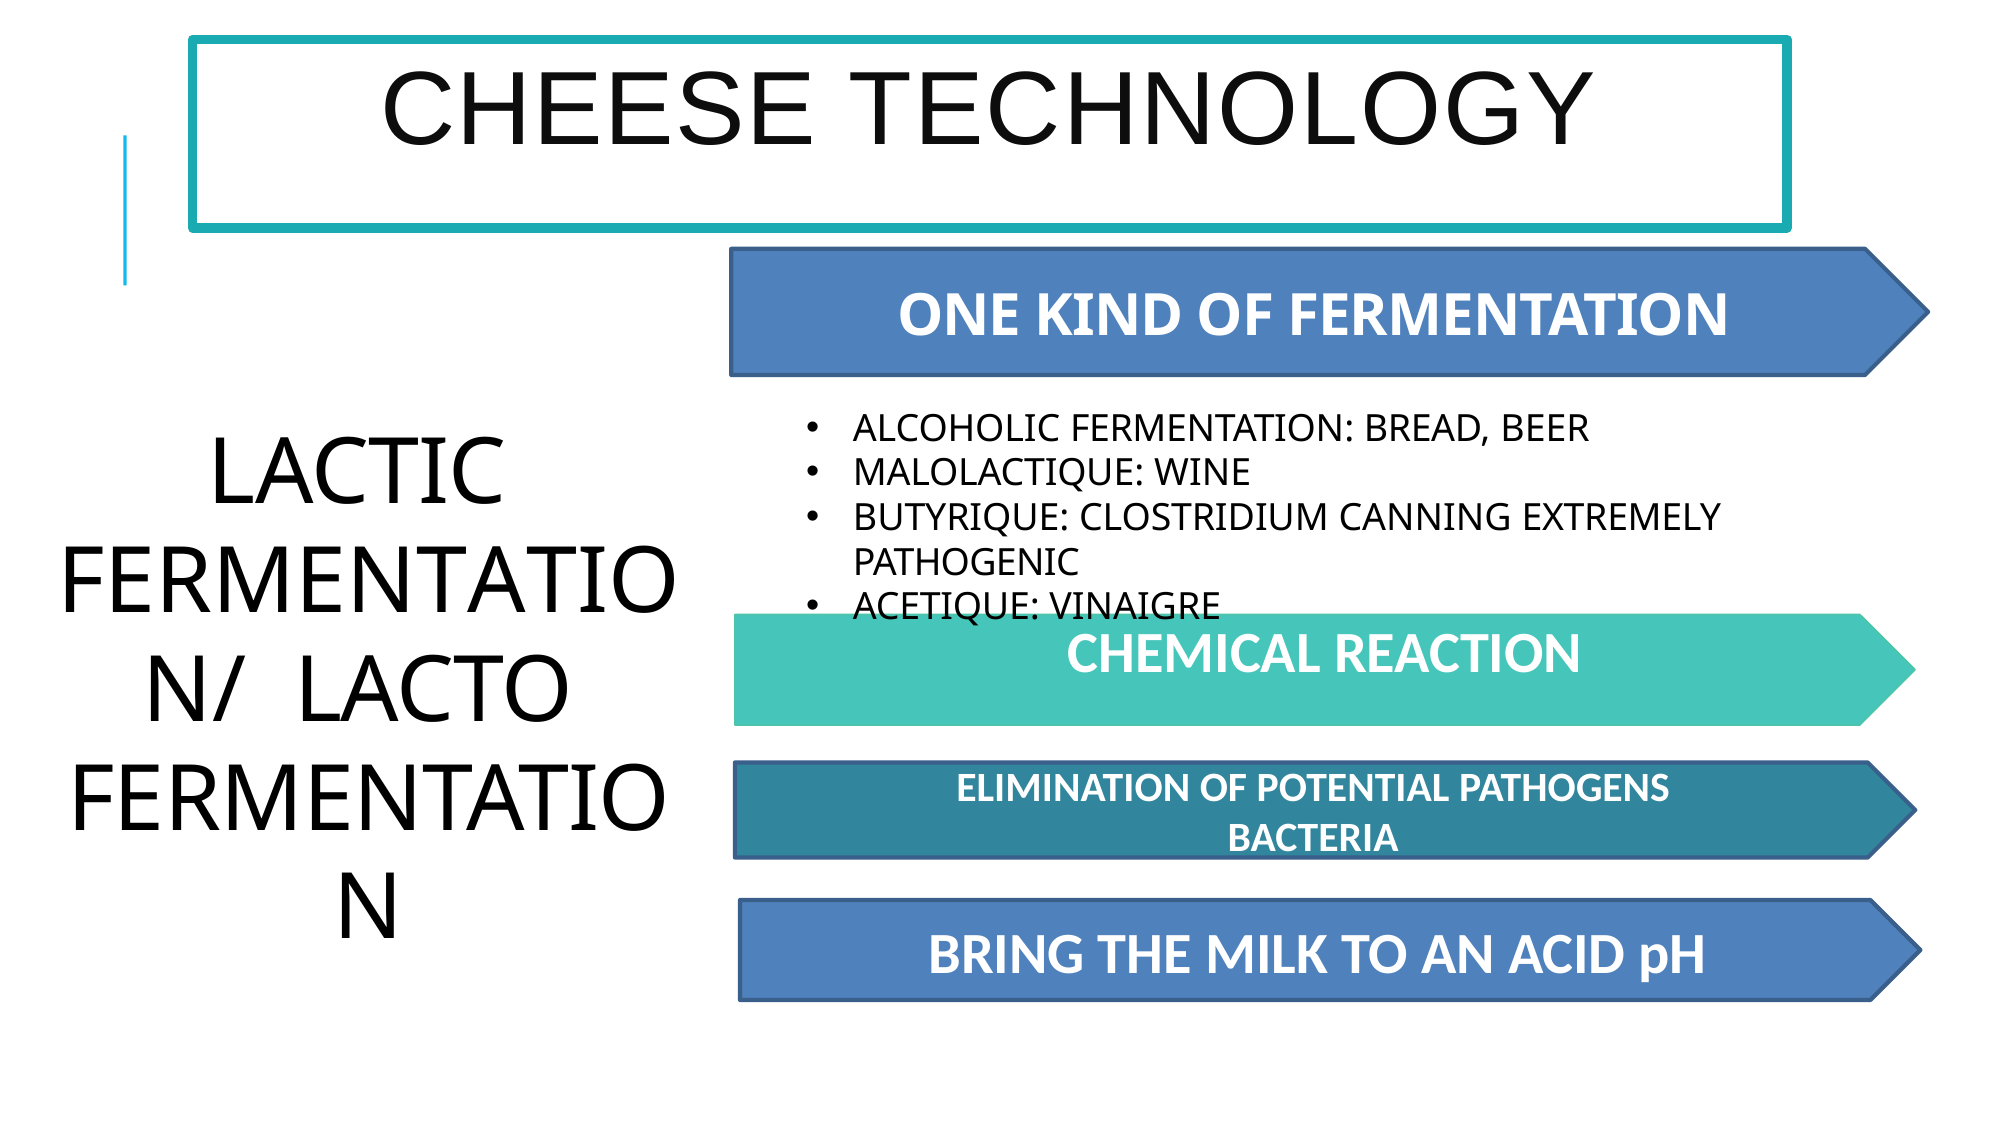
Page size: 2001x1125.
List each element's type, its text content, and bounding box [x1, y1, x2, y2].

text_box ONE KIND OF FERMENTATION [729, 246, 1931, 378]
text_box ALCOHOLIC FERMENTATION: BREAD, BEER MALOLACTIQUE: WINE BUTYRIQUE: CLOSTRIDIUM CANNING EXTREMELY PATHOGENIC ACETIQUE: VINAIGRE [803, 402, 1888, 628]
title CHEESE TECHNOLOGY [192, 39, 1788, 229]
text_box CHEMICAL REACTION [734, 614, 1916, 726]
text_box ELIMINATION OF POTENTIAL PATHOGENS BACTERIA [732, 760, 1918, 860]
text_box LACTIC FERMENTATION/ LACTO FERMENTATION [53, 414, 683, 961]
text_box BRING THE MILK TO AN ACID pH [737, 897, 1923, 1003]
